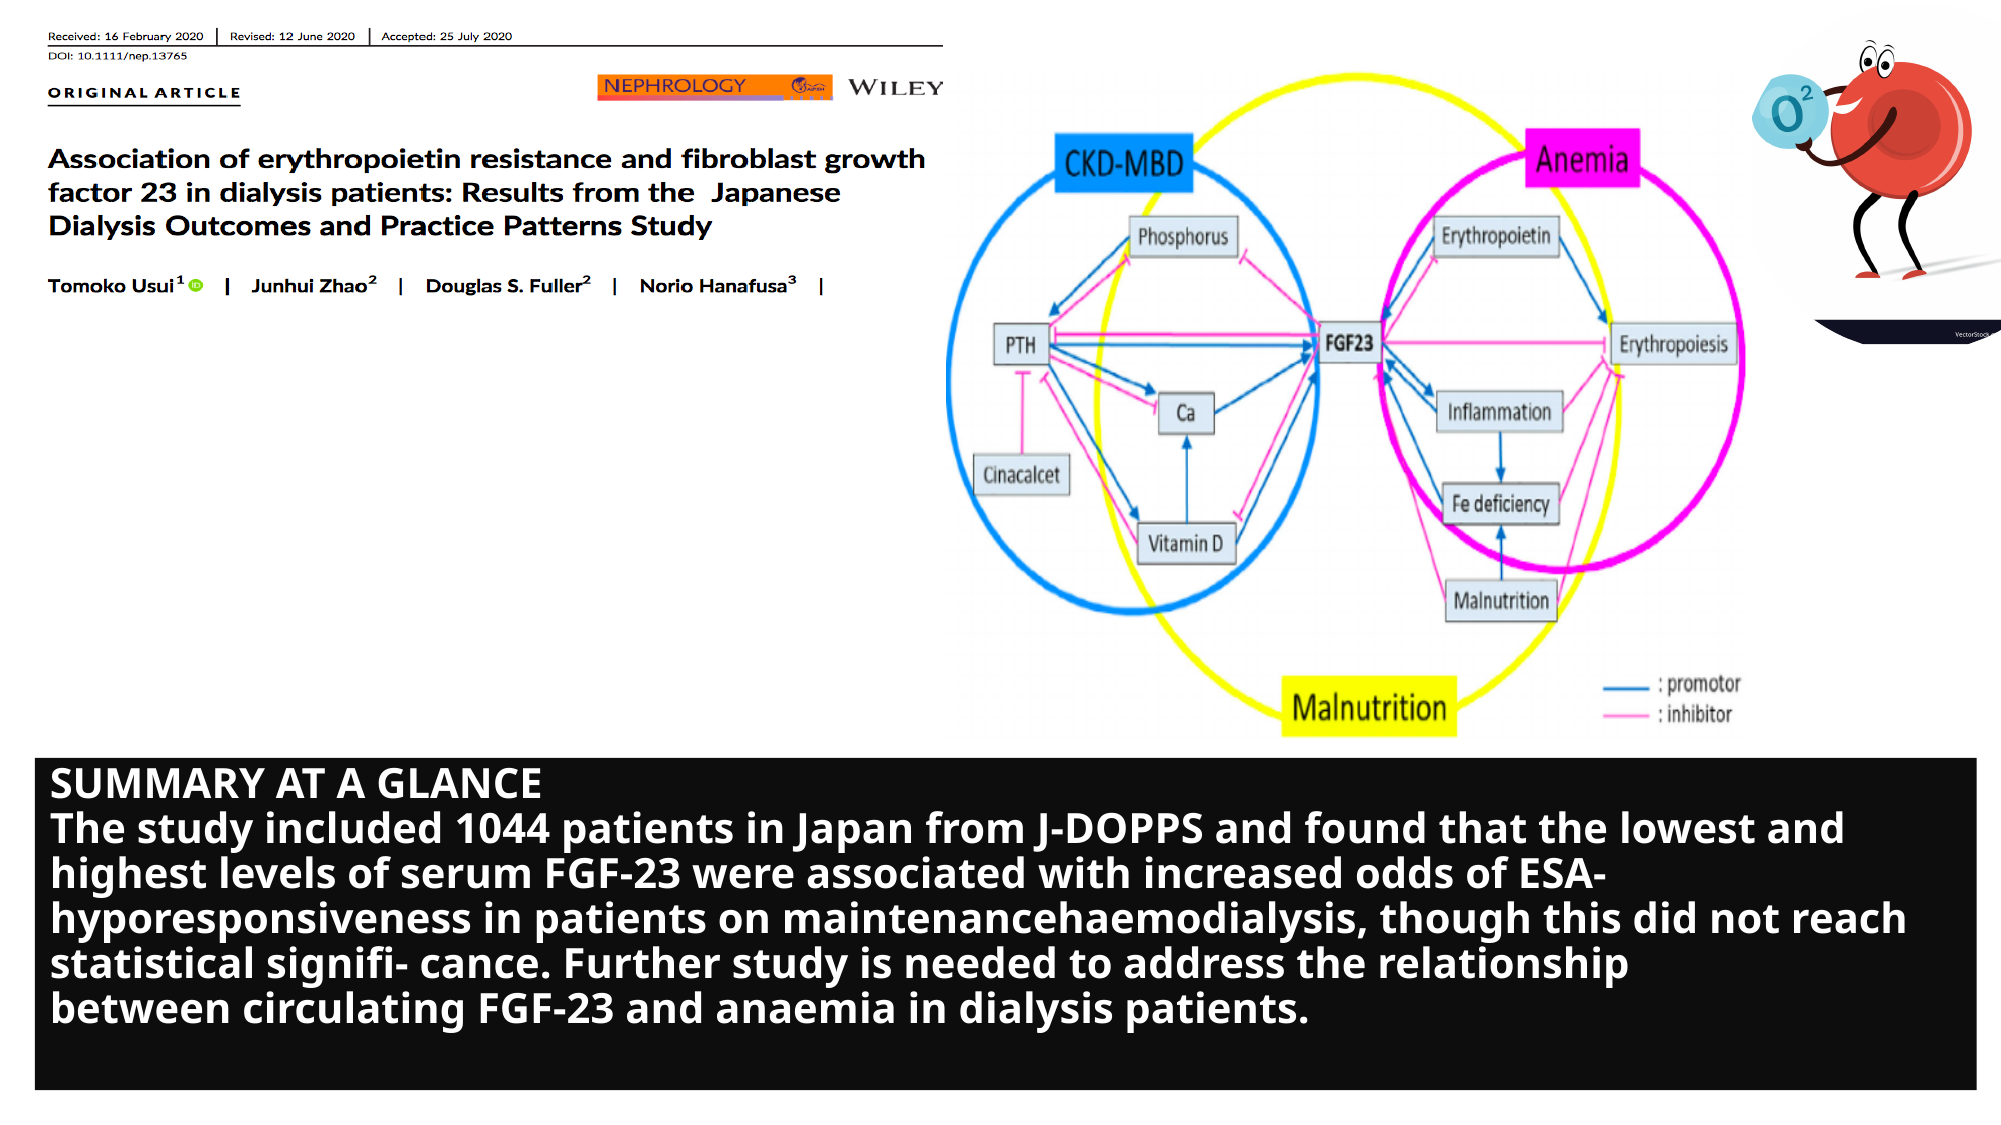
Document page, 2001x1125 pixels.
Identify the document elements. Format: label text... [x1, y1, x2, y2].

picture [33, 22, 943, 298]
text_box SUMMARY AT A GLANCE The study included 1044 patients in Japan from J-DOPPS and found that the lowest and highest levels of serum FGF-23 were associated with increased odds of ESA- hyporesponsiveness in patients on maintenancehaemodialysis, though this did not reach statistical signifi- cance. Further study is needed to address the relationship between circulating FGF-23 and anaemia in dialysis patients. [34, 757, 1977, 1091]
picture [946, 3, 2001, 751]
